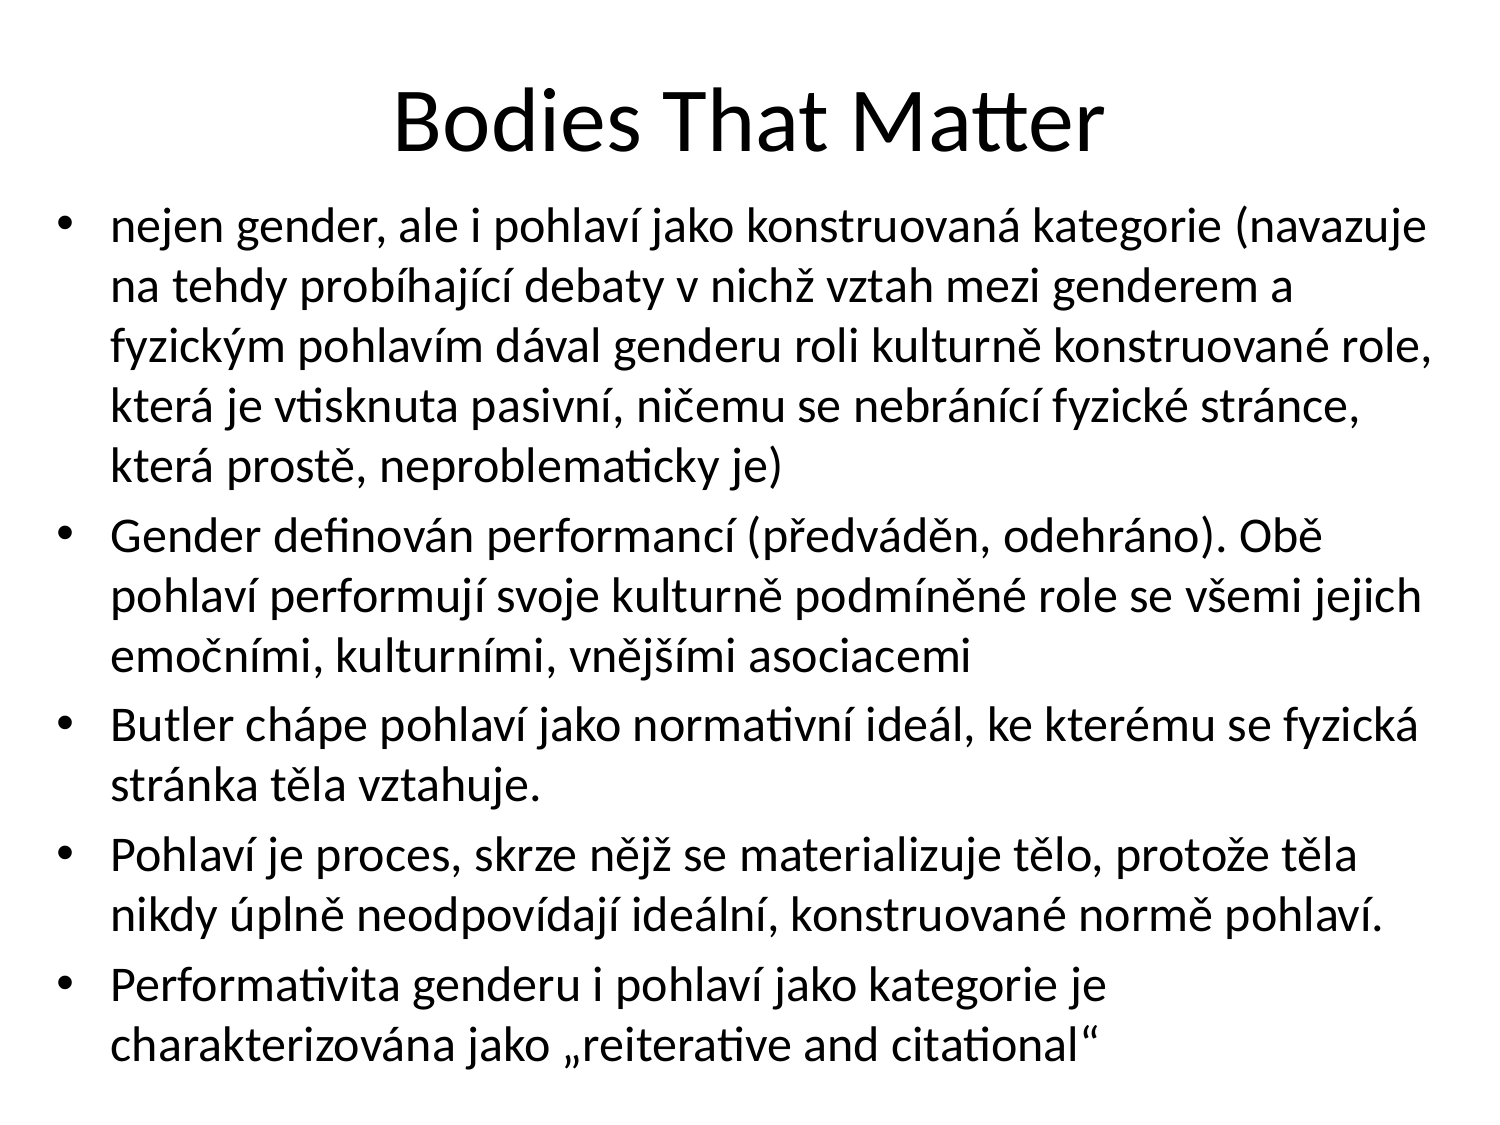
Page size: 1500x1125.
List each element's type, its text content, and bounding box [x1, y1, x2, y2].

title Bodies That Matter [75, 45, 1425, 184]
list nejen gender, ale i pohlaví jako konstruovaná kategorie (navazuje na tehdy probíhající debaty v nichž vztah mezi genderem a fyzickým pohlavím dával genderu roli kulturně konstruované role, která je vtisknuta pasivní, ničemu se nebránící fyzické stránce, která prostě, neproblematicky je) Gender definován performancí (předváděn, odehráno). Obě pohlaví performují svoje kulturně podmíněné role se všemi jejich emočními, kulturními, vnějšími asociacemi Butler chápe pohlaví jako normativní ideál, ke kterému se fyzická stránka těla vztahuje. Pohlaví je proces, skrze nějž se materializuje tělo, protože těla nikdy úplně neodpovídají ideální, konstruované normě pohlaví. Performativita genderu i pohlaví jako kategorie je charakterizována jako „reiterative and citational“ [41, 184, 1459, 1094]
